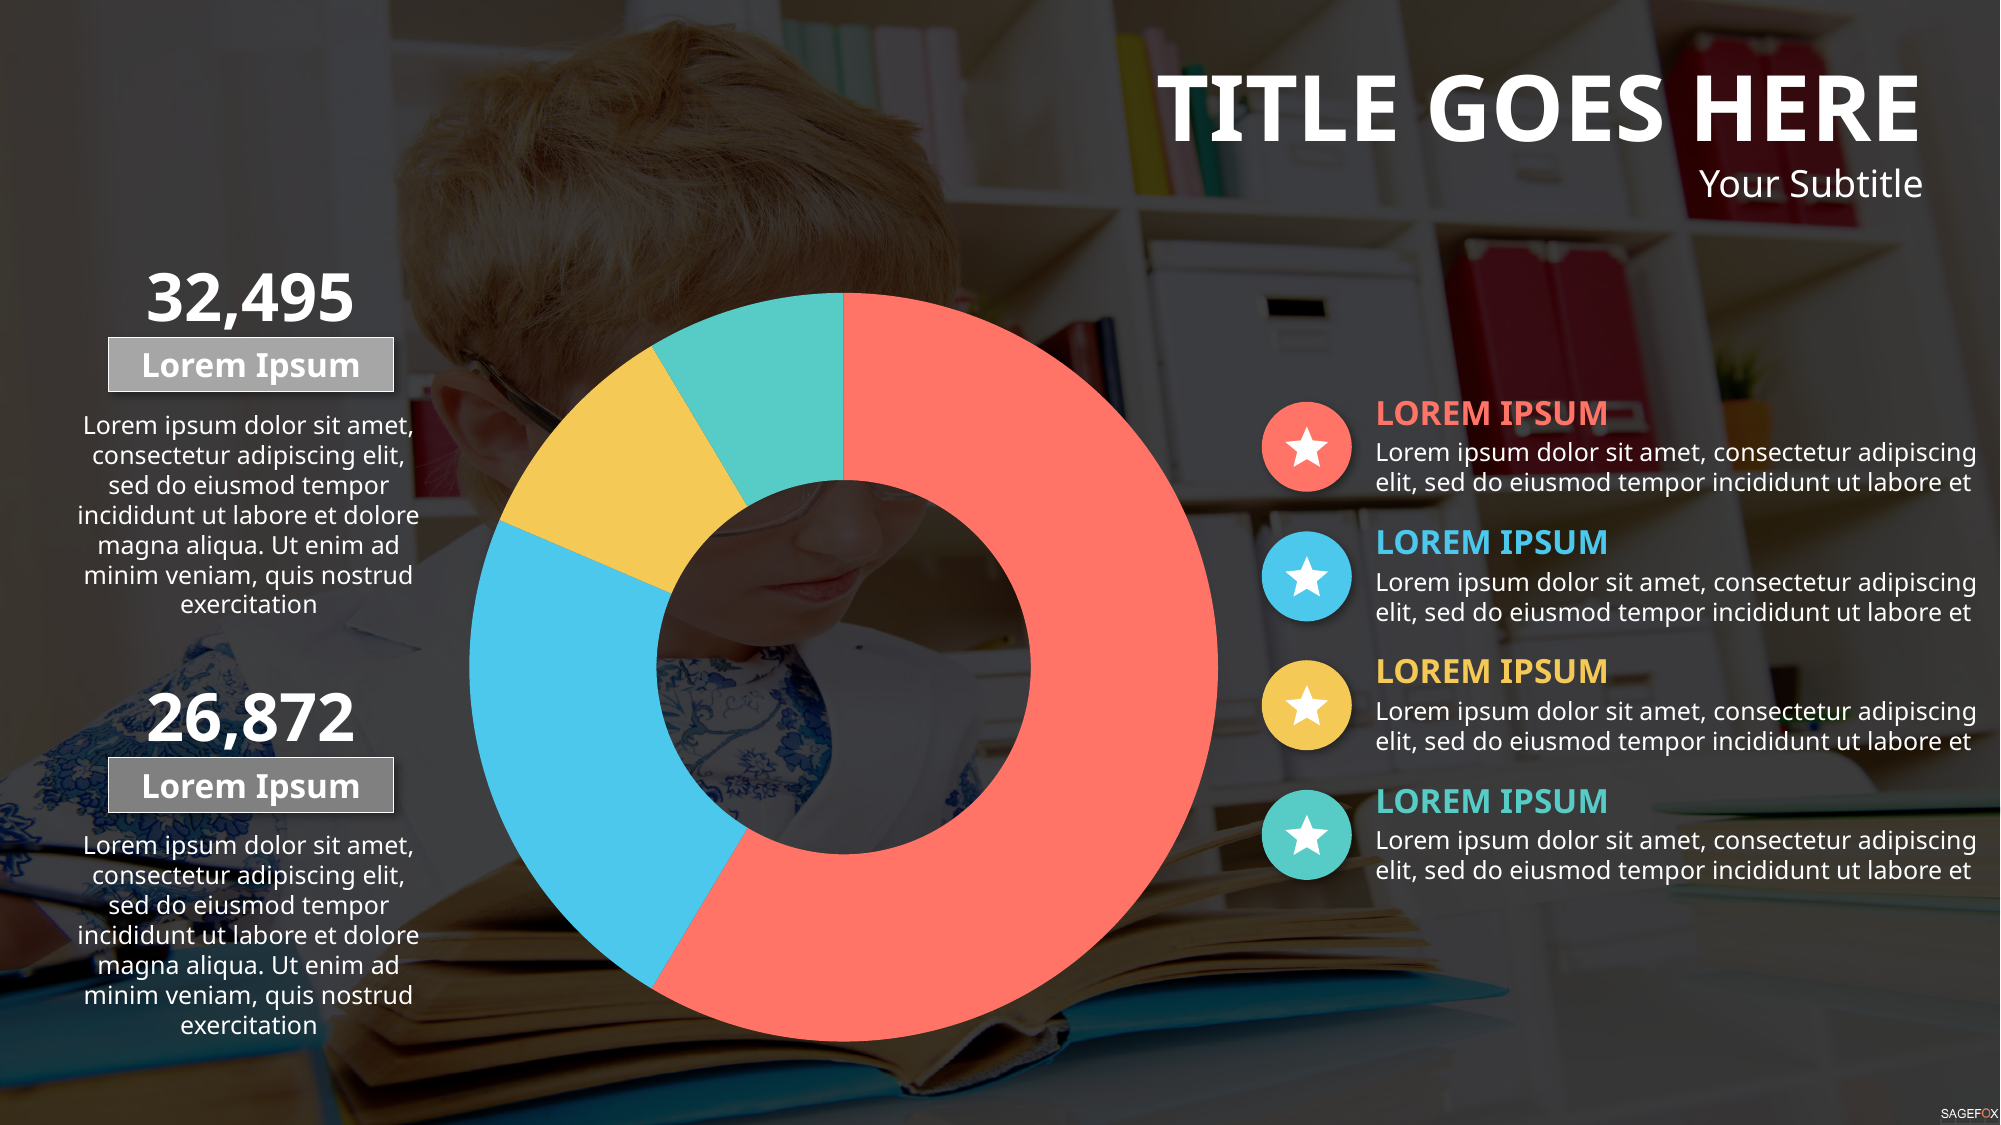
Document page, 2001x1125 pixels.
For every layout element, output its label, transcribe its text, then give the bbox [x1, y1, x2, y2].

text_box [1261, 401, 1352, 492]
text_box LOREM IPSUM Lorem ipsum dolor sit amet, consectetur adipiscing elit, sed do eiusmod tempor incididunt ut labore et [1365, 516, 2000, 632]
text_box 32,495 [108, 247, 394, 341]
chart [450, 277, 1238, 1058]
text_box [61, 341, 437, 597]
text_box LOREM IPSUM Lorem ipsum dolor sit amet, consectetur adipiscing elit, sed do eiusmod tempor incididunt ut labore et [1365, 386, 2000, 502]
picture [0, 0, 2001, 1125]
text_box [61, 762, 437, 1017]
text_box TITLE GOES HERE Your Subtitle [1035, 42, 1939, 212]
text_box 26,872 [108, 667, 394, 762]
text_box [1261, 789, 1352, 880]
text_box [1261, 531, 1352, 622]
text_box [1261, 660, 1352, 751]
text_box LOREM IPSUM Lorem ipsum dolor sit amet, consectetur adipiscing elit, sed do eiusmod tempor incididunt ut labore et [1365, 645, 2000, 761]
text_box LOREM IPSUM Lorem ipsum dolor sit amet, consectetur adipiscing elit, sed do eiusmod tempor incididunt ut labore et [1365, 775, 2000, 890]
